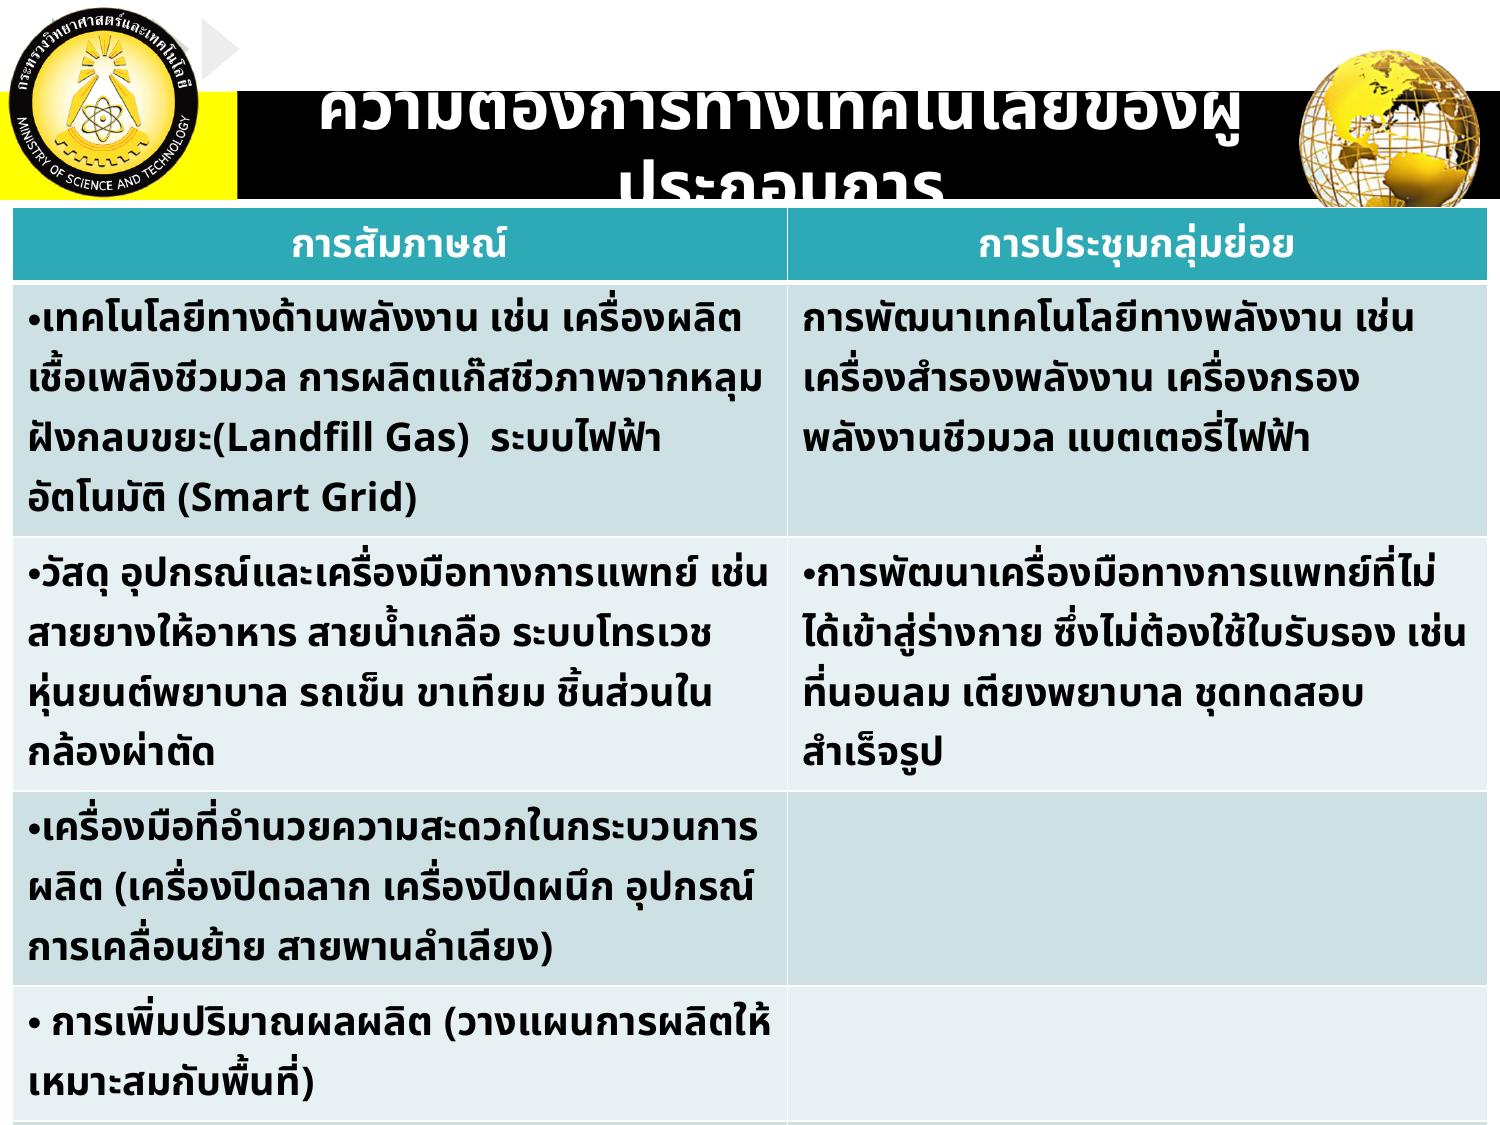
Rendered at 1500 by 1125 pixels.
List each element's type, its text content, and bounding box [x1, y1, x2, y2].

table_header การสัมภาษณ์ [13, 208, 787, 280]
table_cell เทคโนโลยีทางด้านพลังงาน เช่น เครื่องผลิตเชื้อเพลิงชีวมวล การผลิตแก๊สชีวภาพจากหลุมฝังกลบขยะ(Landfill Gas) ระบบไฟฟ้าอัตโนมัติ (Smart Grid) [13, 285, 787, 536]
table_cell การพัฒนาเครื่องมือทางการแพทย์ที่ไม่ได้เข้าสู่ร่างกาย ซึ่งไม่ต้องใช้ใบรับรอง เช่น ที่นอนลม เตียงพยาบาล ชุดทดสอบสำเร็จรูป [788, 538, 1487, 790]
table_cell [788, 987, 1487, 1120]
table_cell วัสดุ อุปกรณ์และเครื่องมือทางการแพทย์ เช่น สายยางให้อาหาร สายน้ำเกลือ ระบบโทรเวช หุ่นยนต์พยาบาล รถเข็น ขาเทียม ชิ้นส่วนในกล้องผ่าตัด [13, 538, 787, 790]
table_cell [788, 792, 1487, 985]
table_cell การเพิ่มปริมาณผลผลิต (วางแผนการผลิตให้เหมาะสมกับพื้นที่) [13, 987, 787, 1120]
picture [1299, 49, 1480, 207]
picture [0, 0, 205, 209]
table_header การประชุมกลุ่มย่อย [788, 208, 1487, 280]
title ความต้องการทางเทคโนโลยีของผู้ประกอบการ [237, 96, 1325, 190]
table_cell เครื่องมือที่อำนวยความสะดวกในกระบวนการผลิต (เครื่องปิดฉลาก เครื่องปิดผนึก อุปกรณ์การเคลื่อนย้าย สายพานลำเลียง) [13, 792, 787, 985]
table_cell การพัฒนาเทคโนโลยีทางพลังงาน เช่น เครื่องสำรองพลังงาน เครื่องกรองพลังงานชีวมวล แบตเตอรี่ไฟฟ้า [788, 285, 1487, 536]
